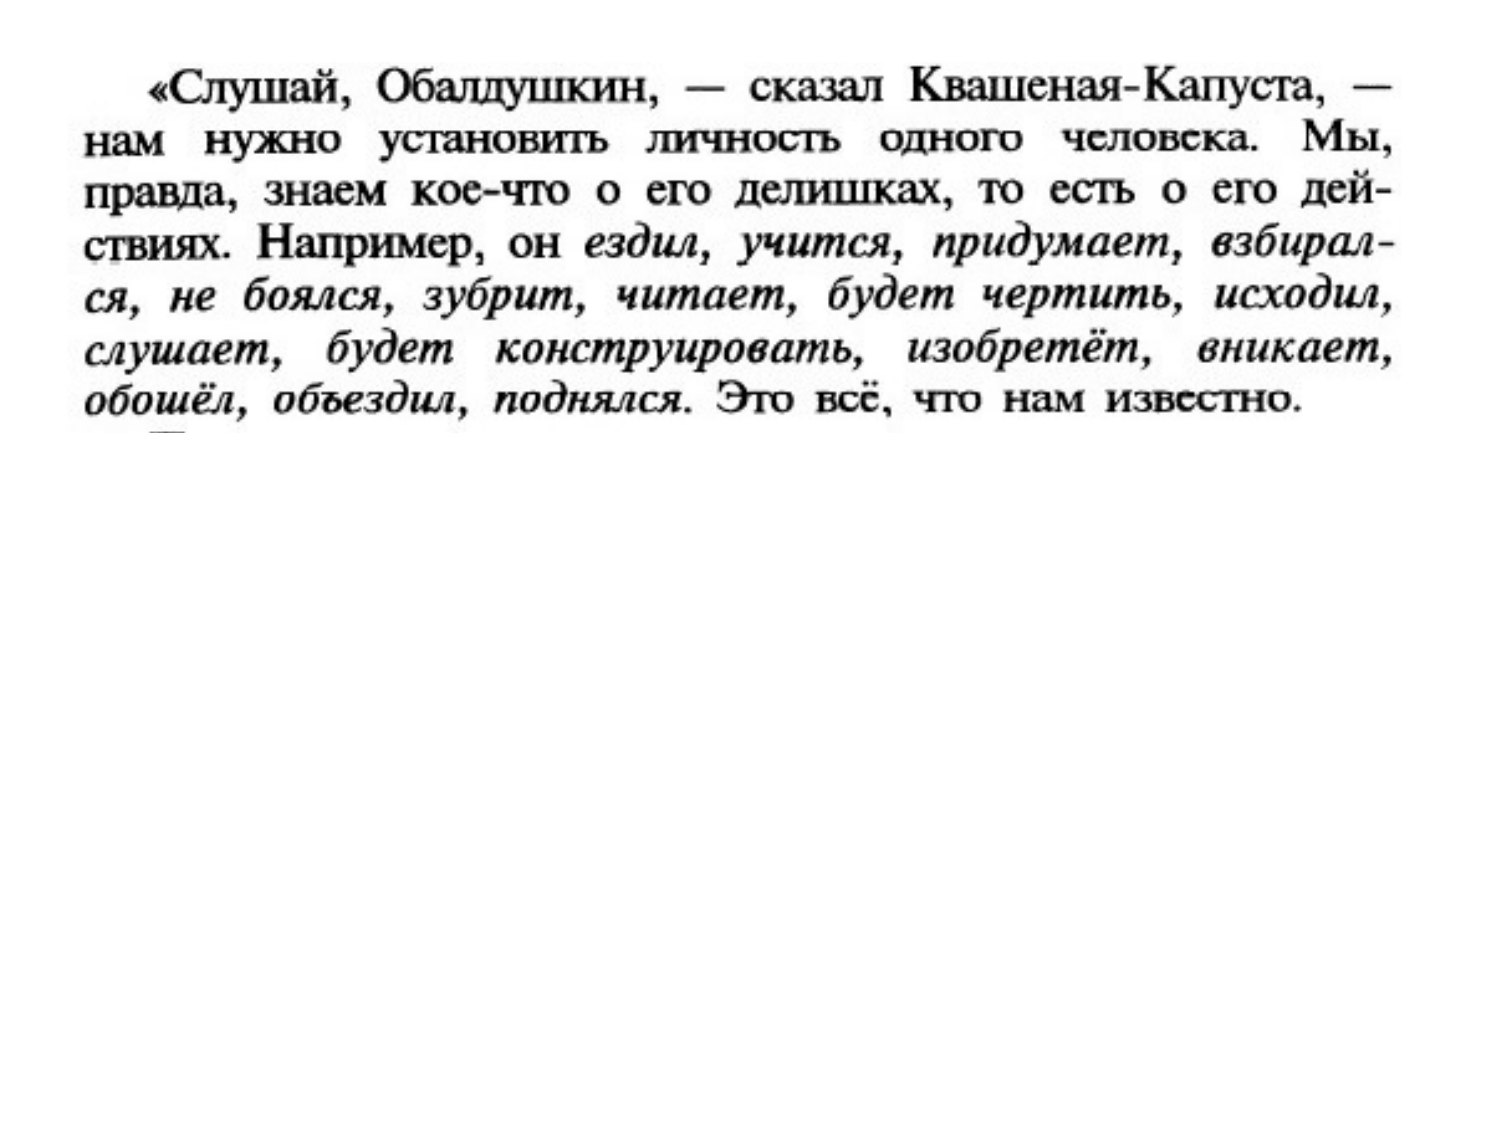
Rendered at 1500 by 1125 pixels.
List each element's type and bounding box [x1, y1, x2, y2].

picture [37, 62, 1429, 433]
